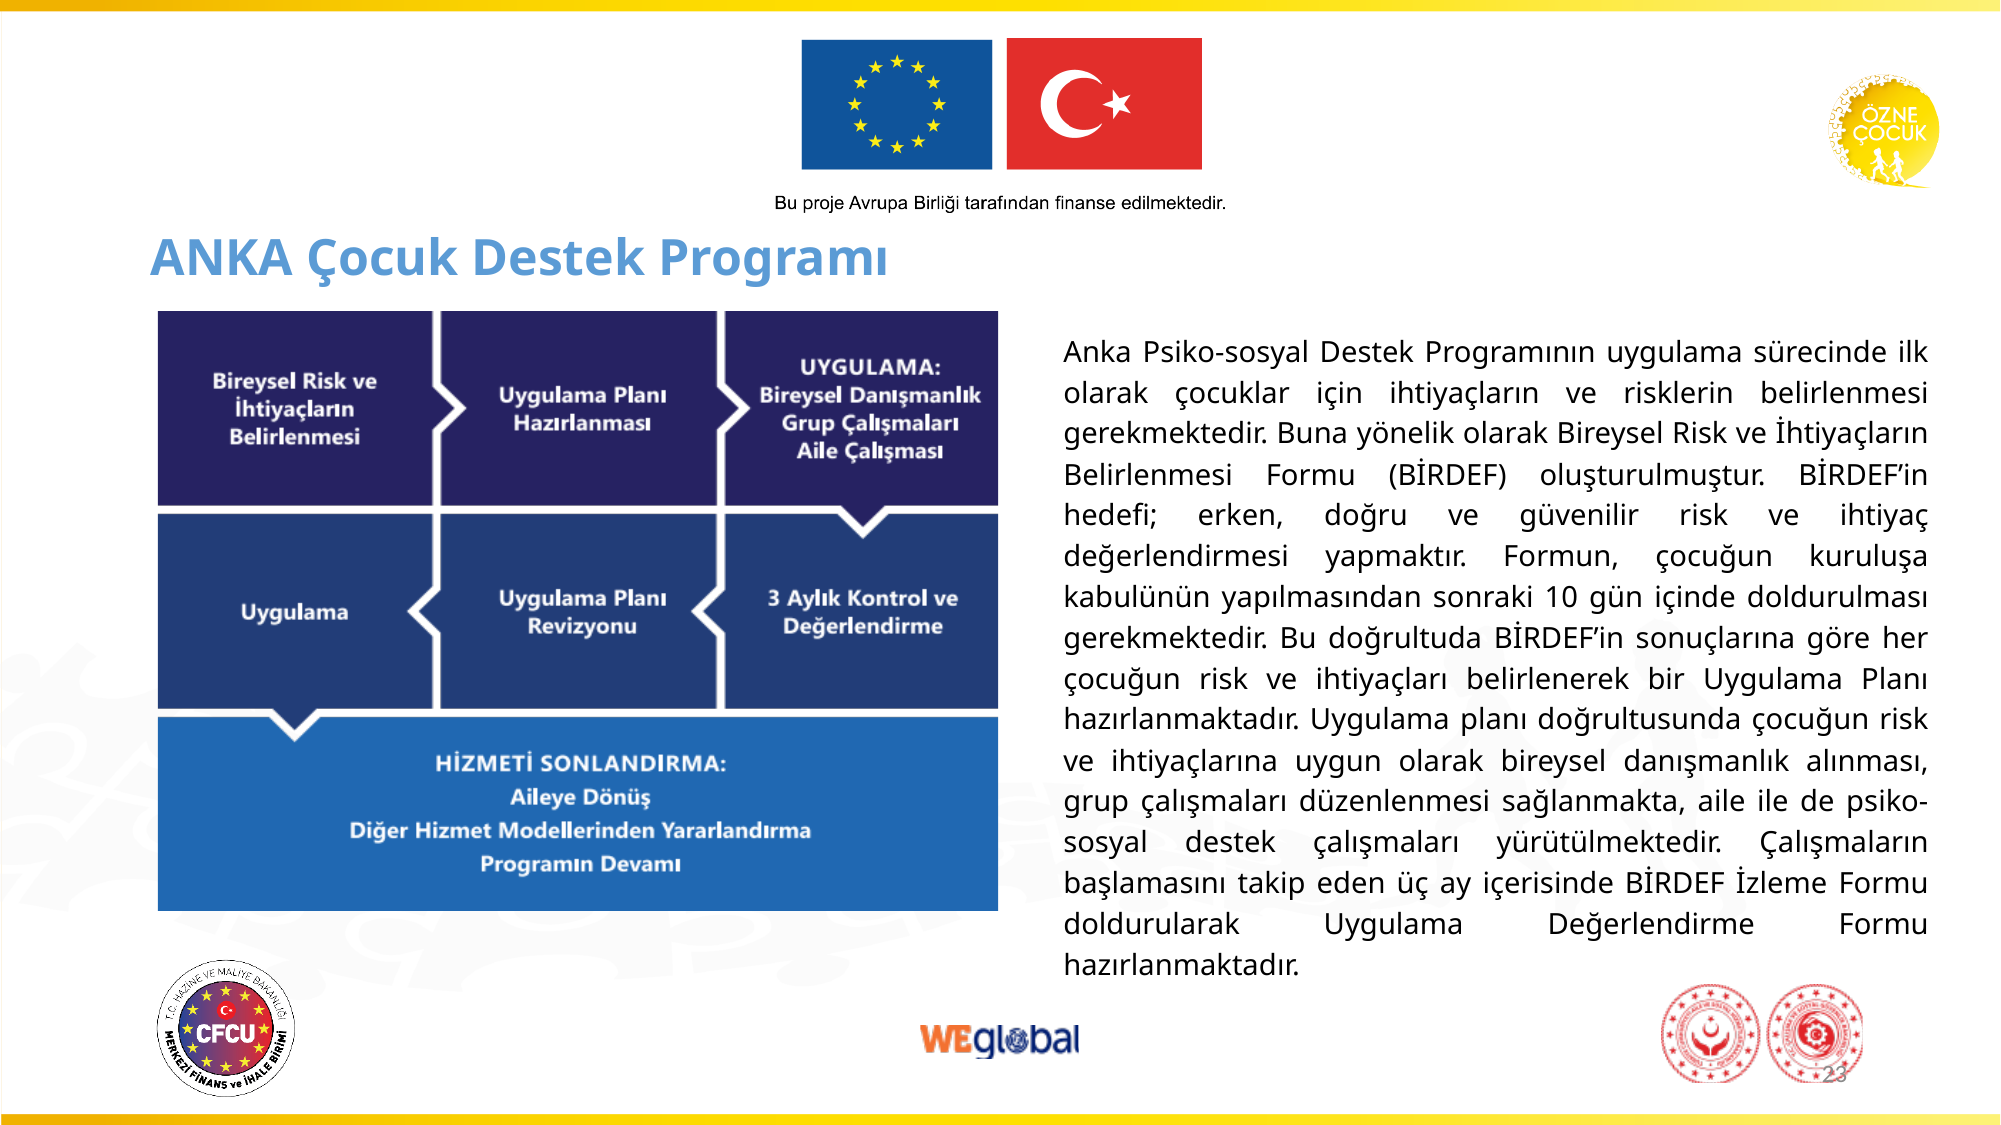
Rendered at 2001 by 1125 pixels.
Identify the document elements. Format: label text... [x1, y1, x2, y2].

text_box Anka Psiko-sosyal Destek Programının uygulama sürecinde ilk olarak çocuklar için ihtiyaçların ve risklerin belirlenmesi gerekmektedir. Buna yönelik olarak Bireysel Risk ve İhtiyaçların Belirlenmesi Formu (BİRDEF) oluşturulmuştur. BİRDEF’in hedefi; erken, doğru ve güvenilir risk ve ihtiyaç değerlendirmesi yapmaktır. Formun, çocuğun kuruluşa kabulünün yapılmasından sonraki 10 gün içinde doldurulması gerekmektedir. Bu doğrultuda BİRDEF’in sonuçlarına göre her çocuğun risk ve ihtiyaçları belirlenerek bir Uygulama Planı hazırlanmaktadır. Uygulama planı doğrultusunda çocuğun risk ve ihtiyaçlarına uygun olarak bireysel danışmanlık alınması, grup çalışmaları düzenlenmesi sağlanmakta, aile ile de psiko-sosyal destek çalışmaları yürütülmektedir. Çalışmaların başlamasını takip eden üç ay içerisinde BİRDEF İzleme Formu doldurularak Uygulama Değerlendirme Formu hazırlanmaktadır. [1048, 319, 1945, 989]
picture [0, 0, 2001, 1125]
title ANKA Çocuk Destek Programı [135, 188, 1861, 312]
slide_number 23 [1412, 1042, 1863, 1103]
